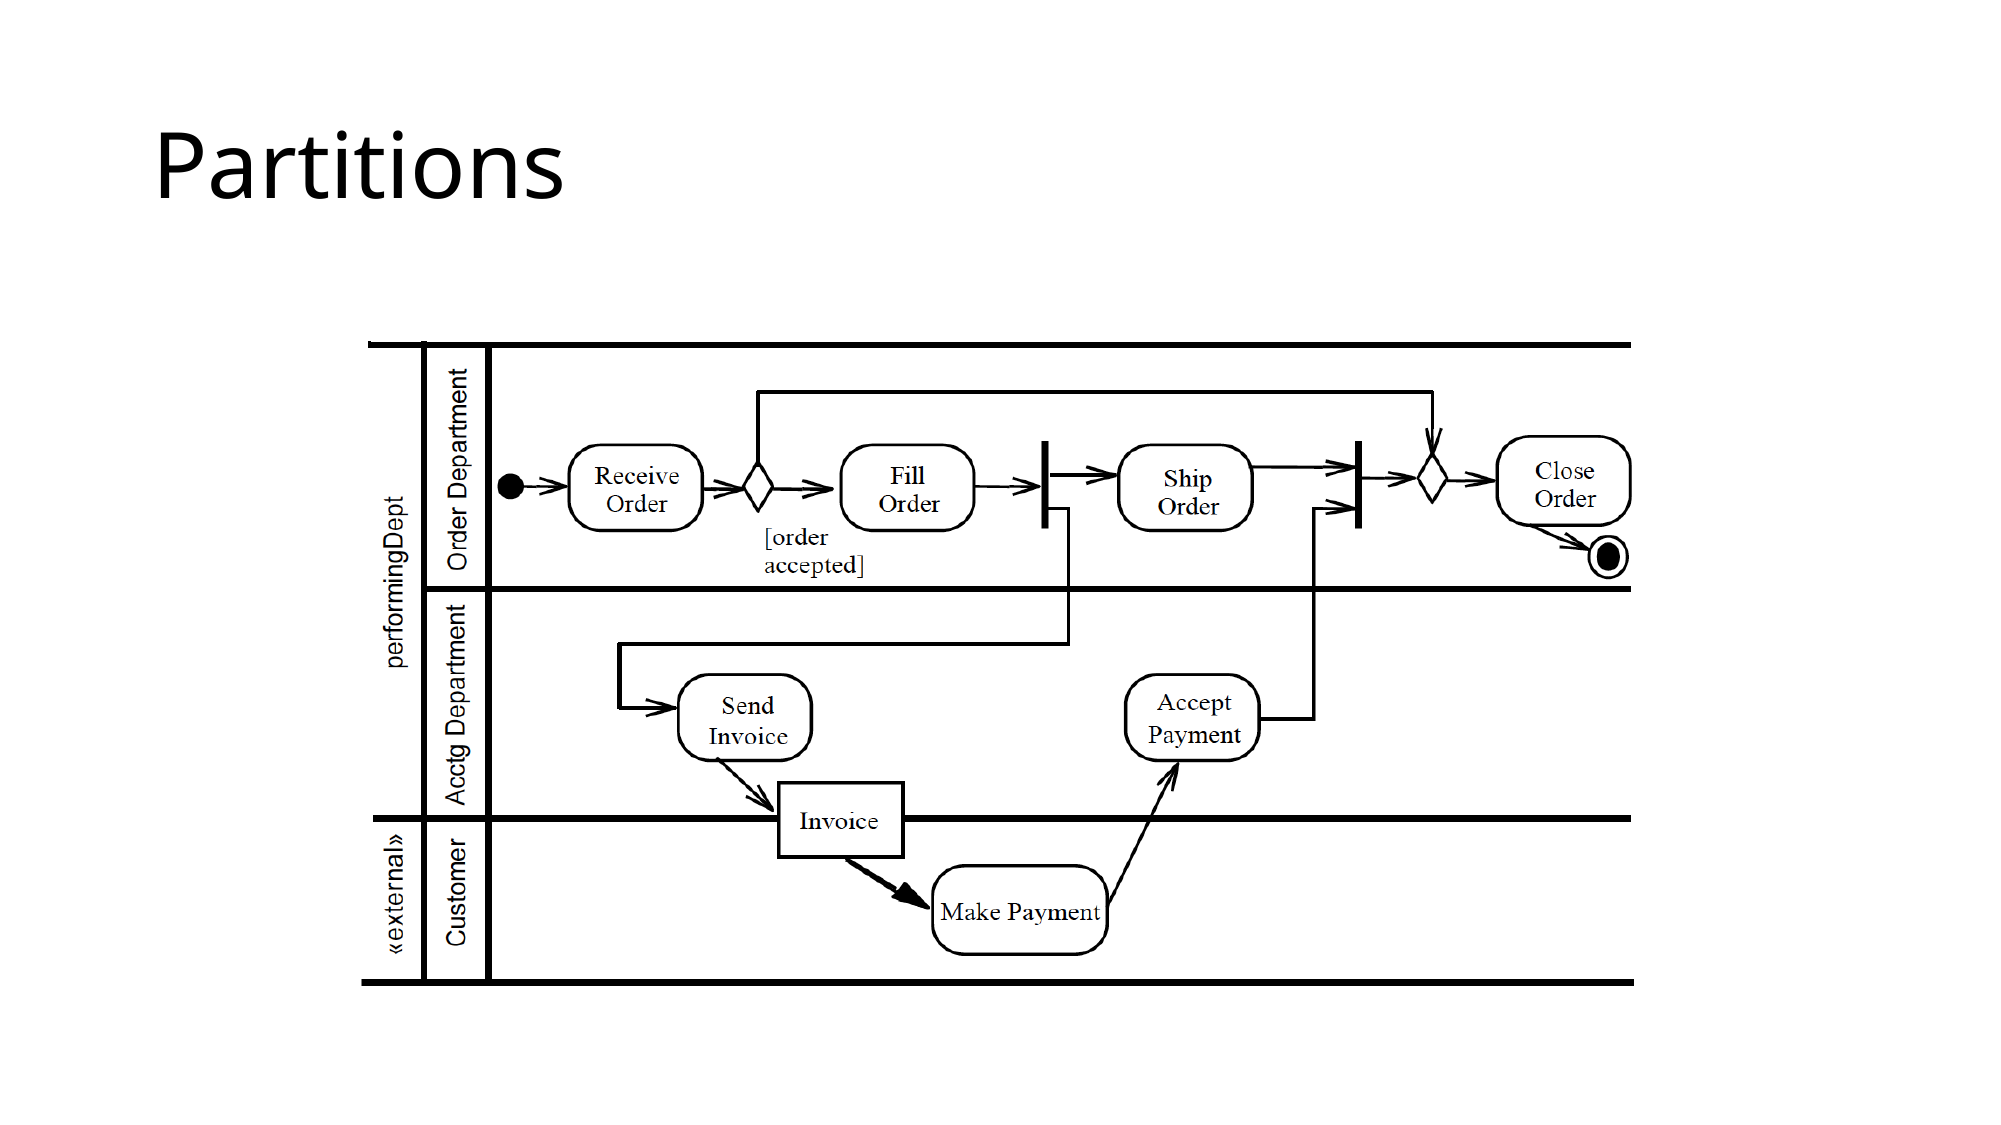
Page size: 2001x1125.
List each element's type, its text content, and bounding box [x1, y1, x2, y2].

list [320, 299, 1680, 1014]
title Partitions [137, 59, 1863, 278]
